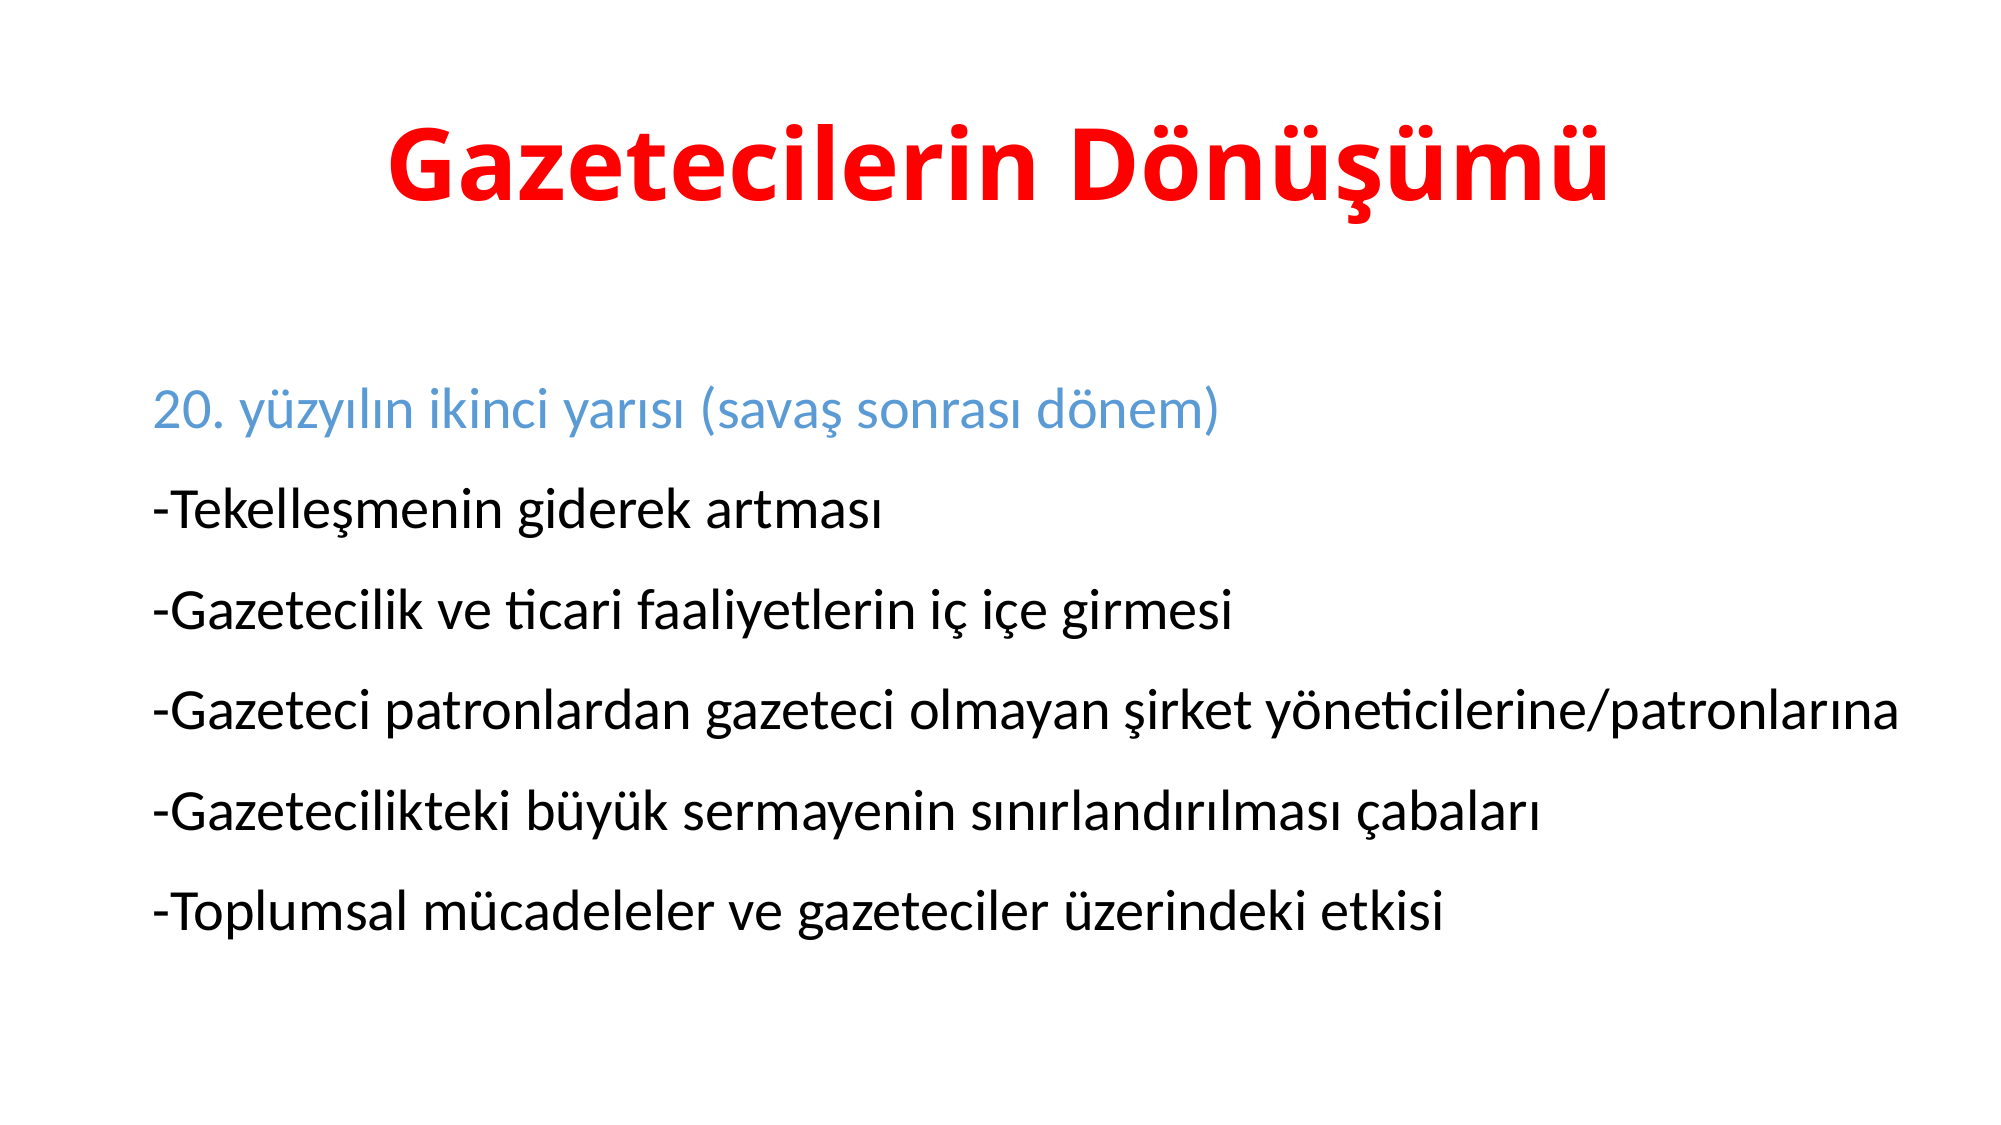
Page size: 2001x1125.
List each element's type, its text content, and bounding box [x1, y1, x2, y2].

text_box 20. yüzyılın ikinci yarısı (savaş sonrası dönem) -Tekelleşmenin giderek artması -Gazetecilik ve ticari faaliyetlerin iç içe girmesi -Gazeteci patronlardan gazeteci olmayan şirket yöneticilerine/patronlarına -Gazetecilikteki büyük sermayenin sınırlandırılması çabaları -Toplumsal mücadeleler ve gazeteciler üzerindeki etkisi [137, 352, 1974, 1013]
title Gazetecilerin Dönüşümü [137, 59, 1863, 278]
